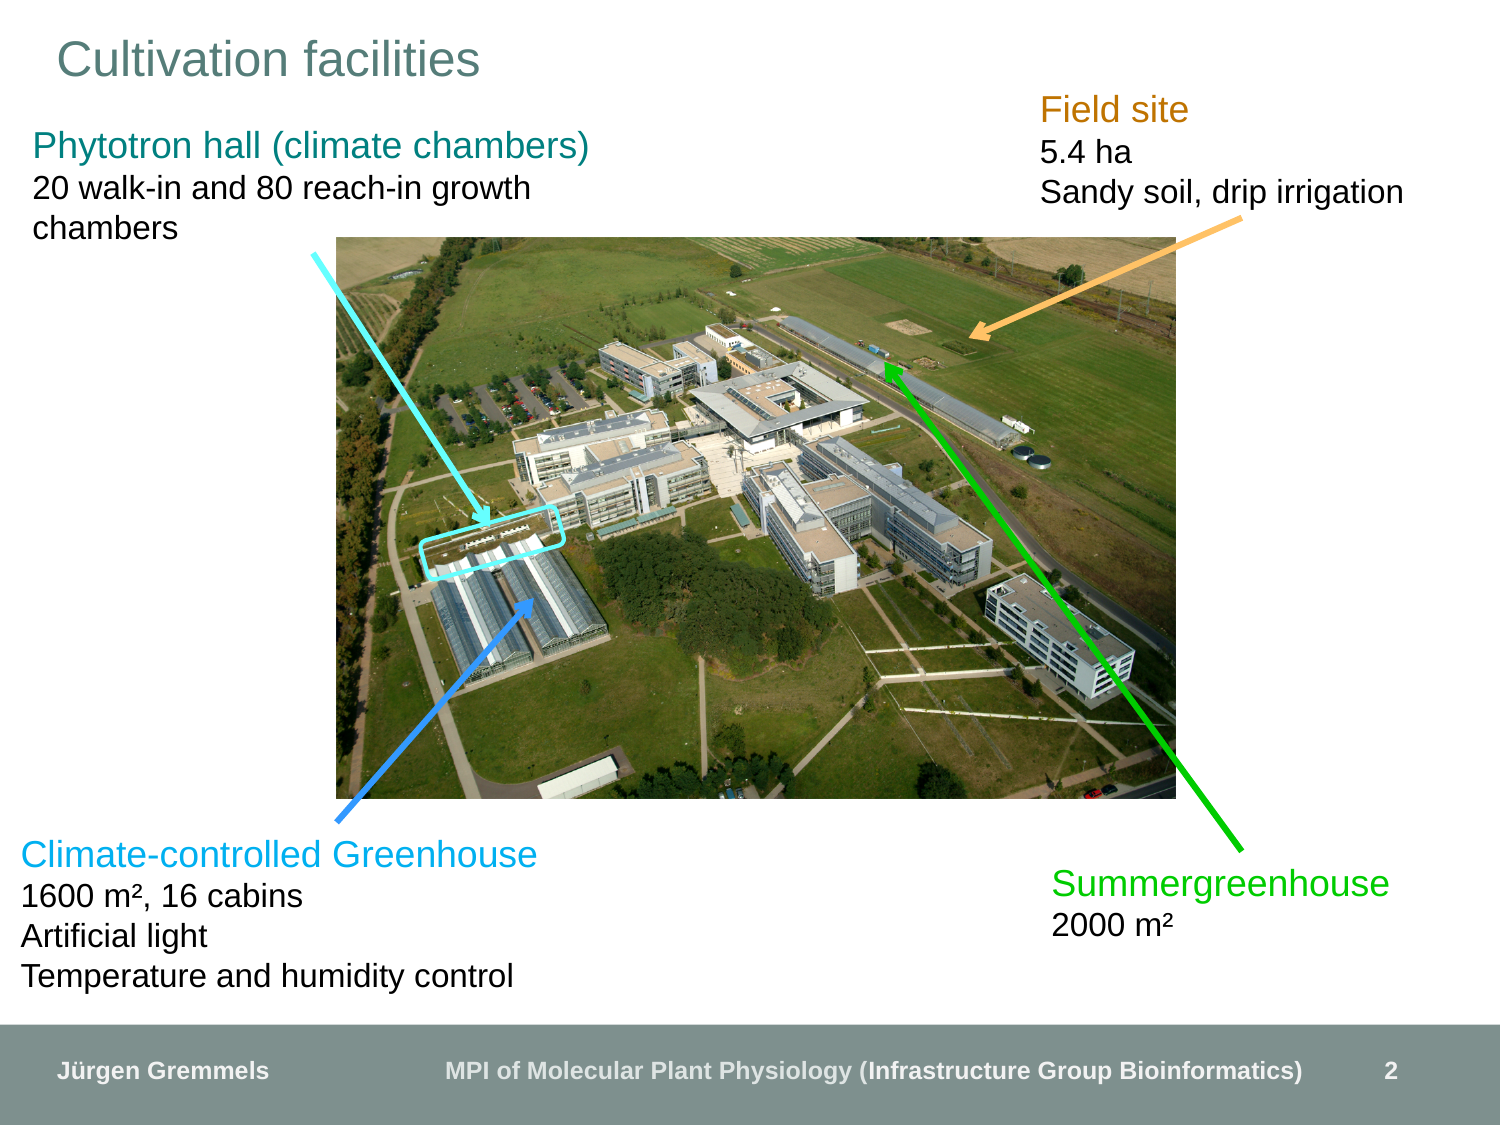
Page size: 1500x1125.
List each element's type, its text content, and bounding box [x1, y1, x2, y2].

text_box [336, 597, 534, 823]
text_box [312, 254, 491, 528]
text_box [336, 237, 1176, 799]
text_box Climate-controlled Greenhouse 1600 m², 16 cabins Artificial light Temperature and humidity control [5, 822, 668, 1002]
text_box Summergreenhouse 2000 m² [1036, 851, 1447, 951]
title Cultivation facilities [41, 19, 1345, 95]
text_box Field site 5.4 ha Sandy soil, drip irrigation [1025, 78, 1459, 218]
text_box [884, 361, 1243, 852]
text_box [968, 219, 1243, 339]
text_box Phytotron hall (climate chambers) 20 walk-in and 80 reach-in growth chambers [17, 113, 609, 254]
